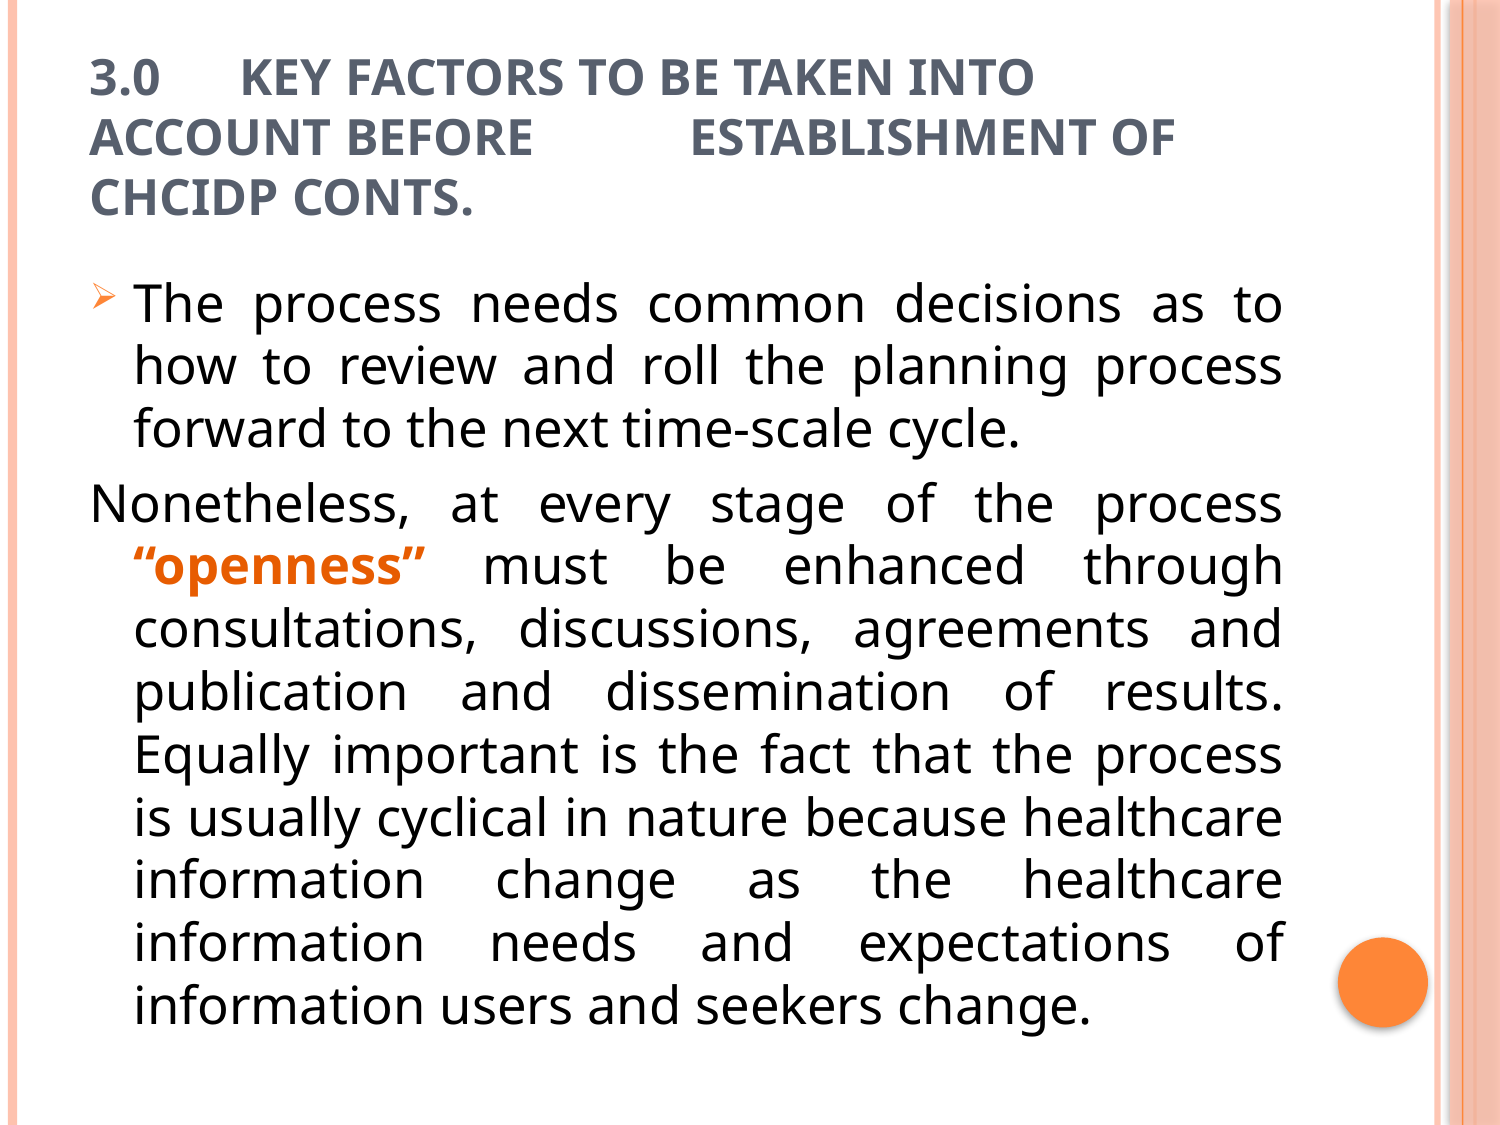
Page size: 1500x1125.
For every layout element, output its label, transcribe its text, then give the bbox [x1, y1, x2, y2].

title 3.0 Key FACTORS TO BE TAKEN INTO ACCOUNT BEFORE ESTABLISHMENT OF CHCIDP CONTS. [75, 45, 1300, 233]
list The process needs common decisions as to how to review and roll the planning process forward to the next time-scale cycle. Nonetheless, at every stage of the process “openness” must be enhanced through consultations, discussions, agreements and publication and dissemination of results. Equally important is the fact that the process is usually cyclical in nature because healthcare information change as the healthcare information needs and expectations of information users and seekers change. [75, 262, 1300, 1062]
